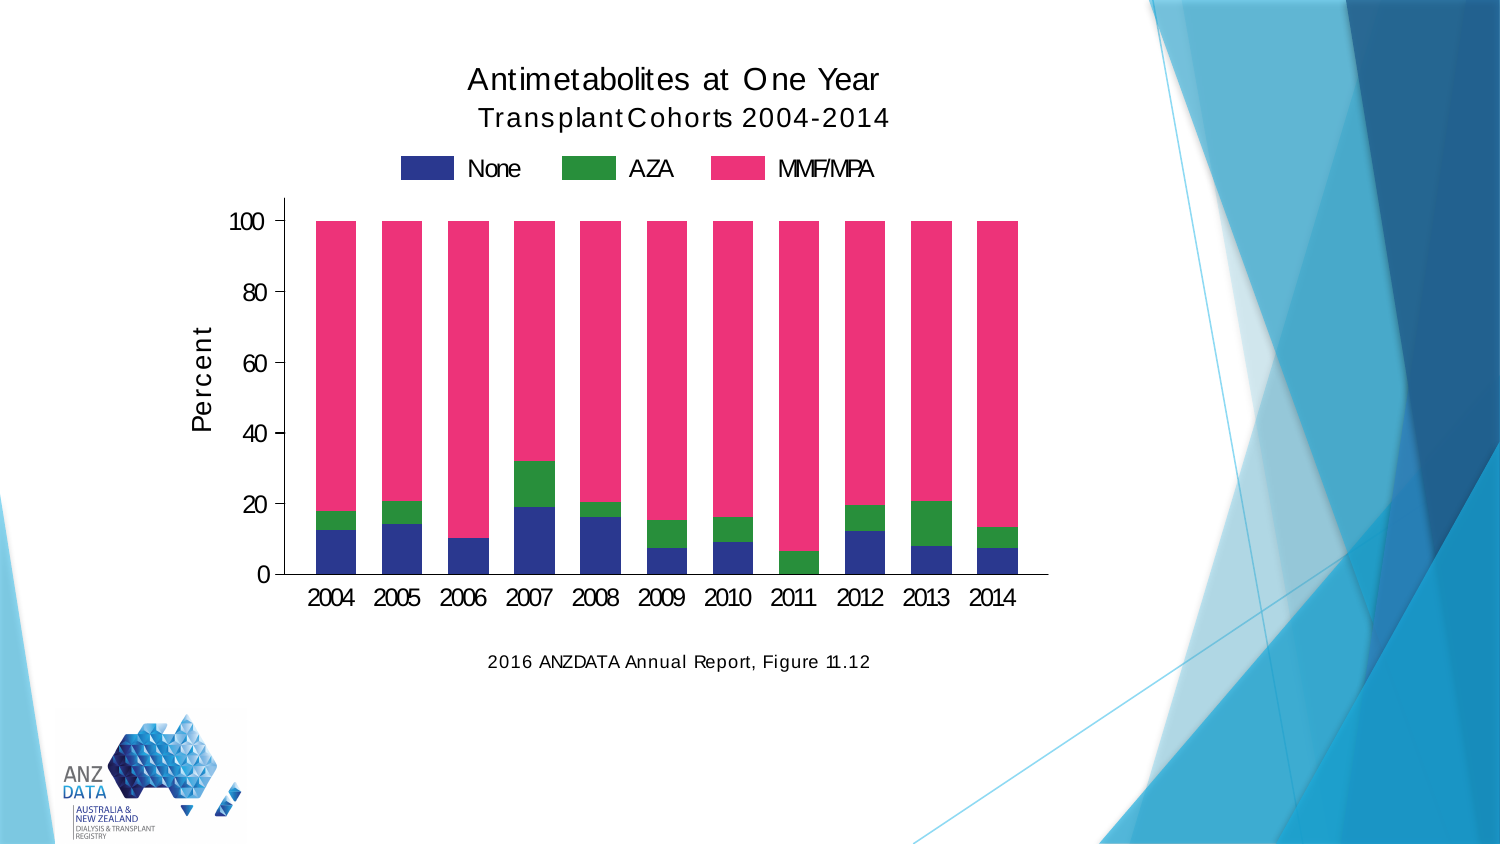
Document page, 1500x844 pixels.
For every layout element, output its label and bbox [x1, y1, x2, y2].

list [161, 37, 1072, 700]
picture [55, 708, 247, 844]
